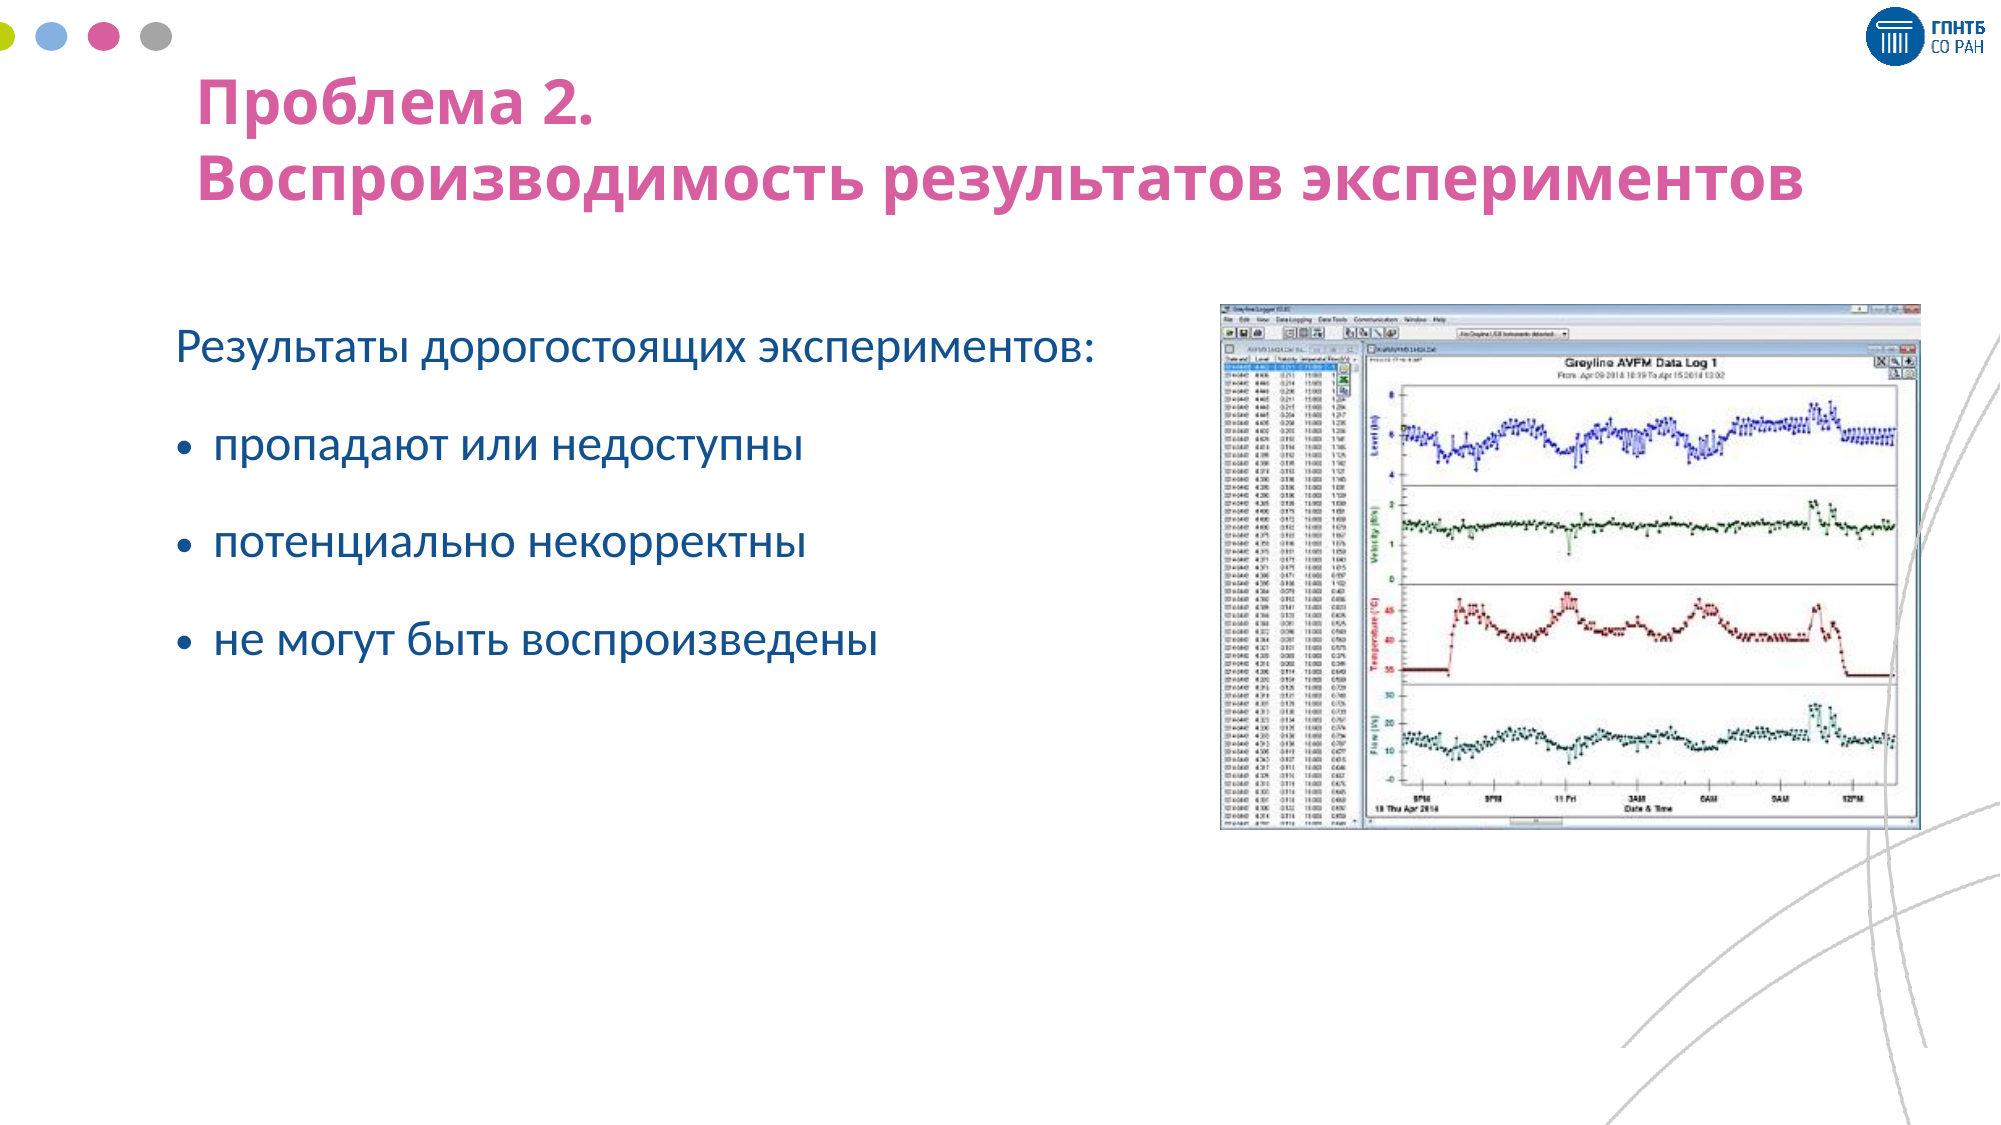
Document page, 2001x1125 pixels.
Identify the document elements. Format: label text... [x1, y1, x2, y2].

picture [1220, 304, 2000, 1125]
picture [1866, 7, 1985, 66]
list Результаты дорогостоящих экспериментов: пропадают или недоступны потенциально некорректны не могут быть воспроизведены [160, 247, 1221, 1007]
title Проблема 2. Воспроизводимость результатов экспериментов [180, 54, 1952, 225]
